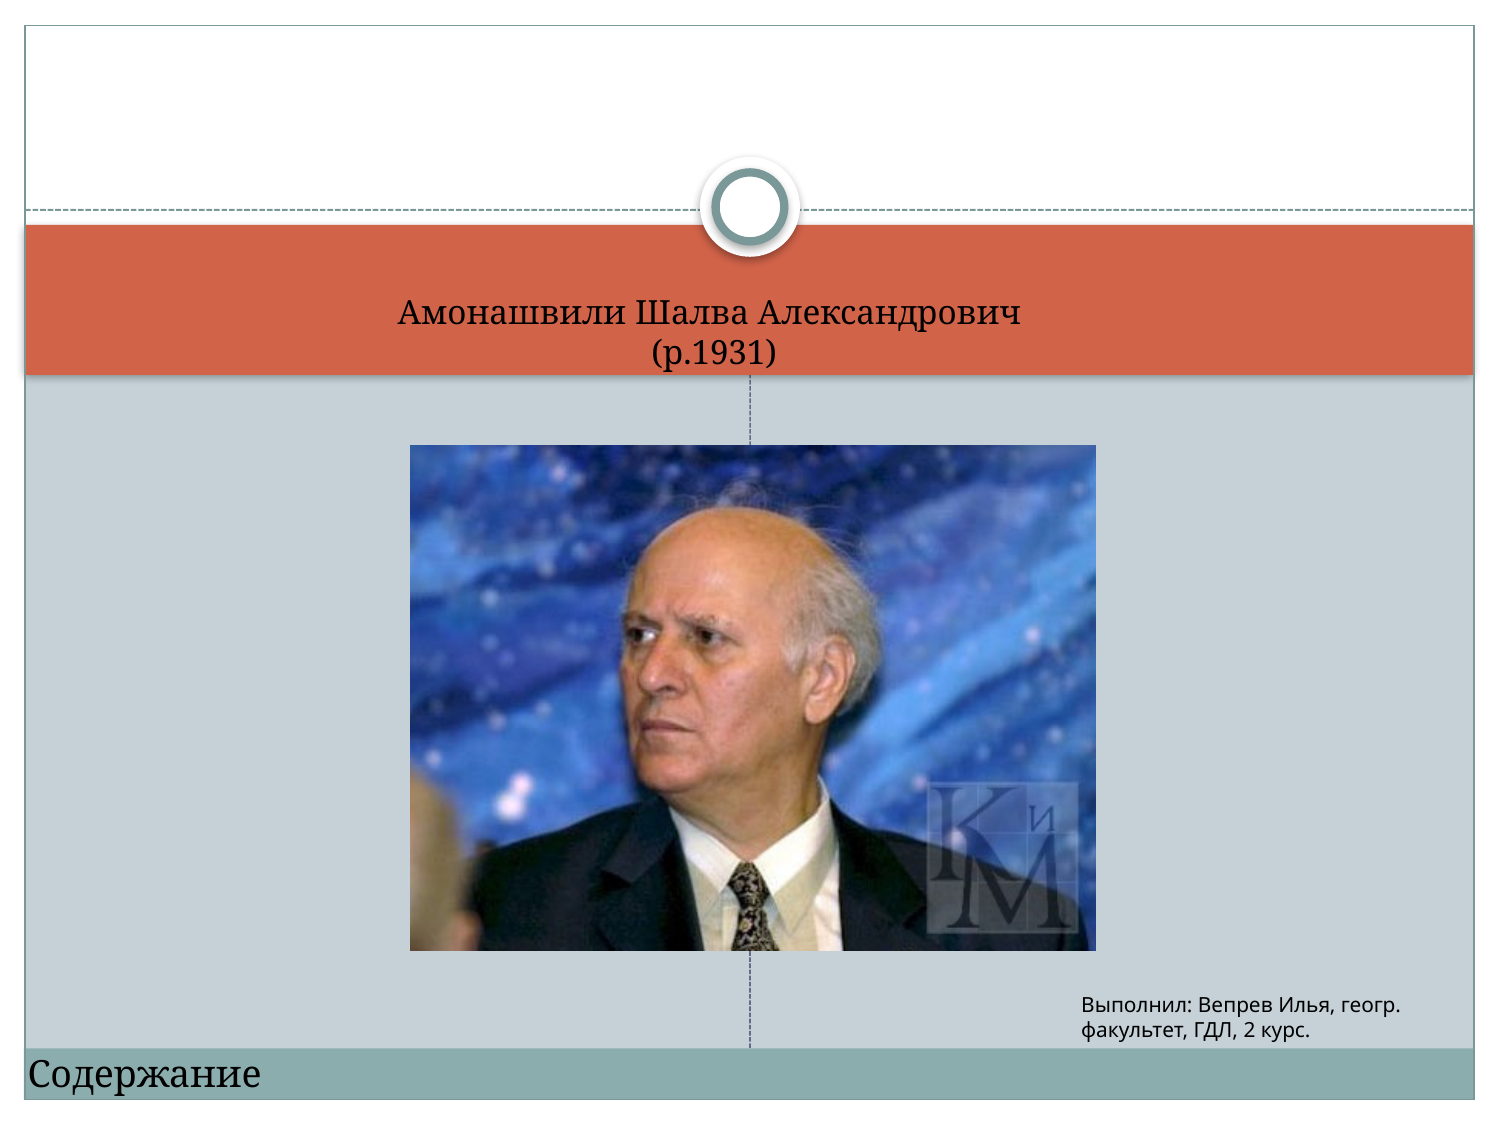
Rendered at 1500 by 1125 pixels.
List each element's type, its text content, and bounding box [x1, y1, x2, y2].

picture [409, 445, 1096, 951]
text_box Содержание [12, 1042, 277, 1103]
text_box Выполнил: Вепрев Илья, геогр. факультет, ГДЛ, 2 курс. [1066, 984, 1474, 1049]
title Амонашвили Шалва Александрович (р.1931) [76, 137, 1352, 379]
